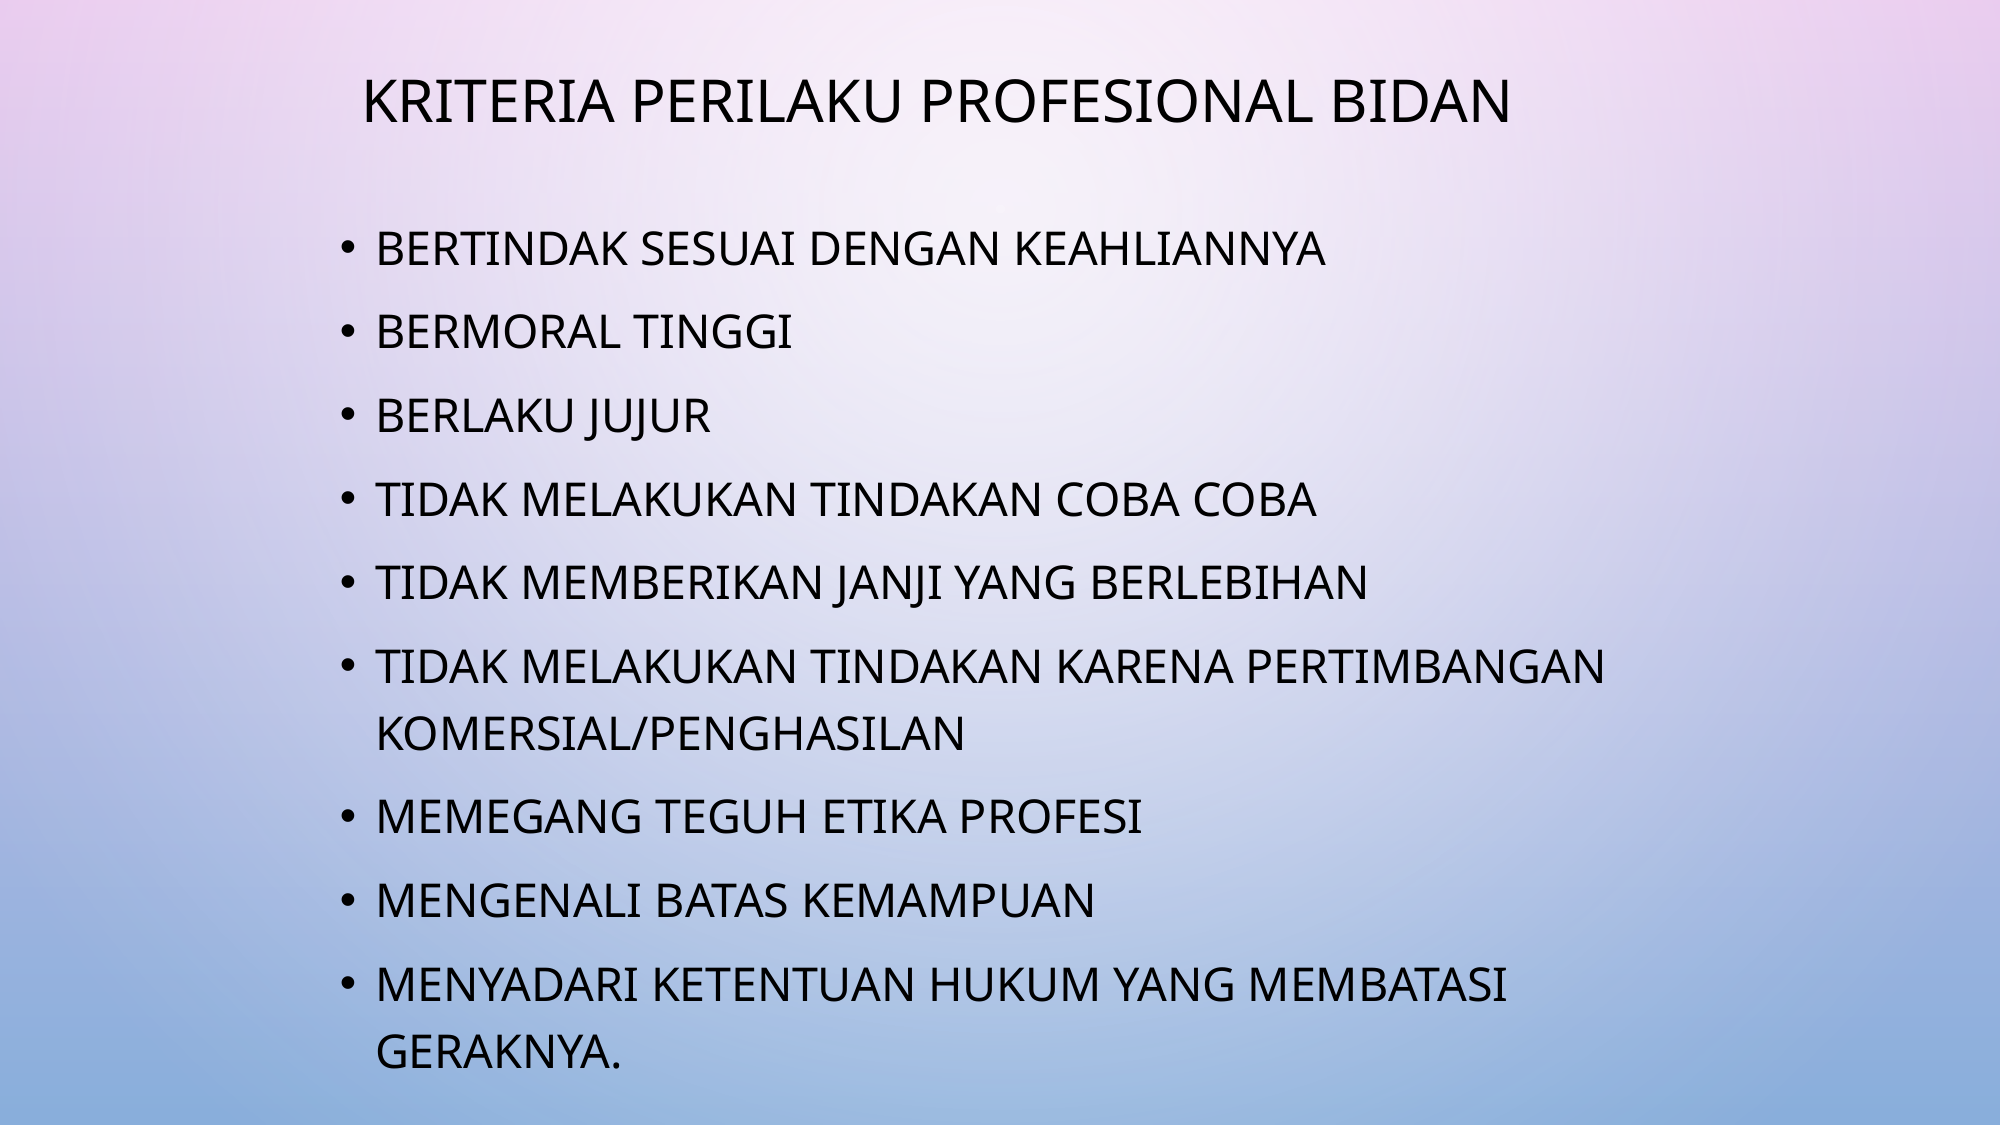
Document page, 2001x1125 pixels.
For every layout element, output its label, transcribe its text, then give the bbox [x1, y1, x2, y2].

list BIDAN HARUS MEMILIKI: KOMITMEN YANG TINGGI MEMBERIKAN ASUHAN KEBIDANAN YANG BERKUALITAS MENJALANKAN PRAKTIK ASUHAN KEBIDANAN BERDASARKAN STANDAR PERILAKU YANG ETIS [0, 0, 2000, 615]
title kriteria perilaku profesional bidan [324, 45, 1550, 163]
list Bertindak sesuai dengan keahliannya Bermoral tinggi Berlaku jujur Tidak melakukan tindakan coba coba Tidak memberikan janji yang berlebihan Tidak melakukan tindakan karena pertimbangan komersial/penghasilan Memegang teguh etika profesi Mengenali batas kemampuan Menyadari ketentuan hukum yang membatasi geraknya. [324, 200, 1700, 1088]
